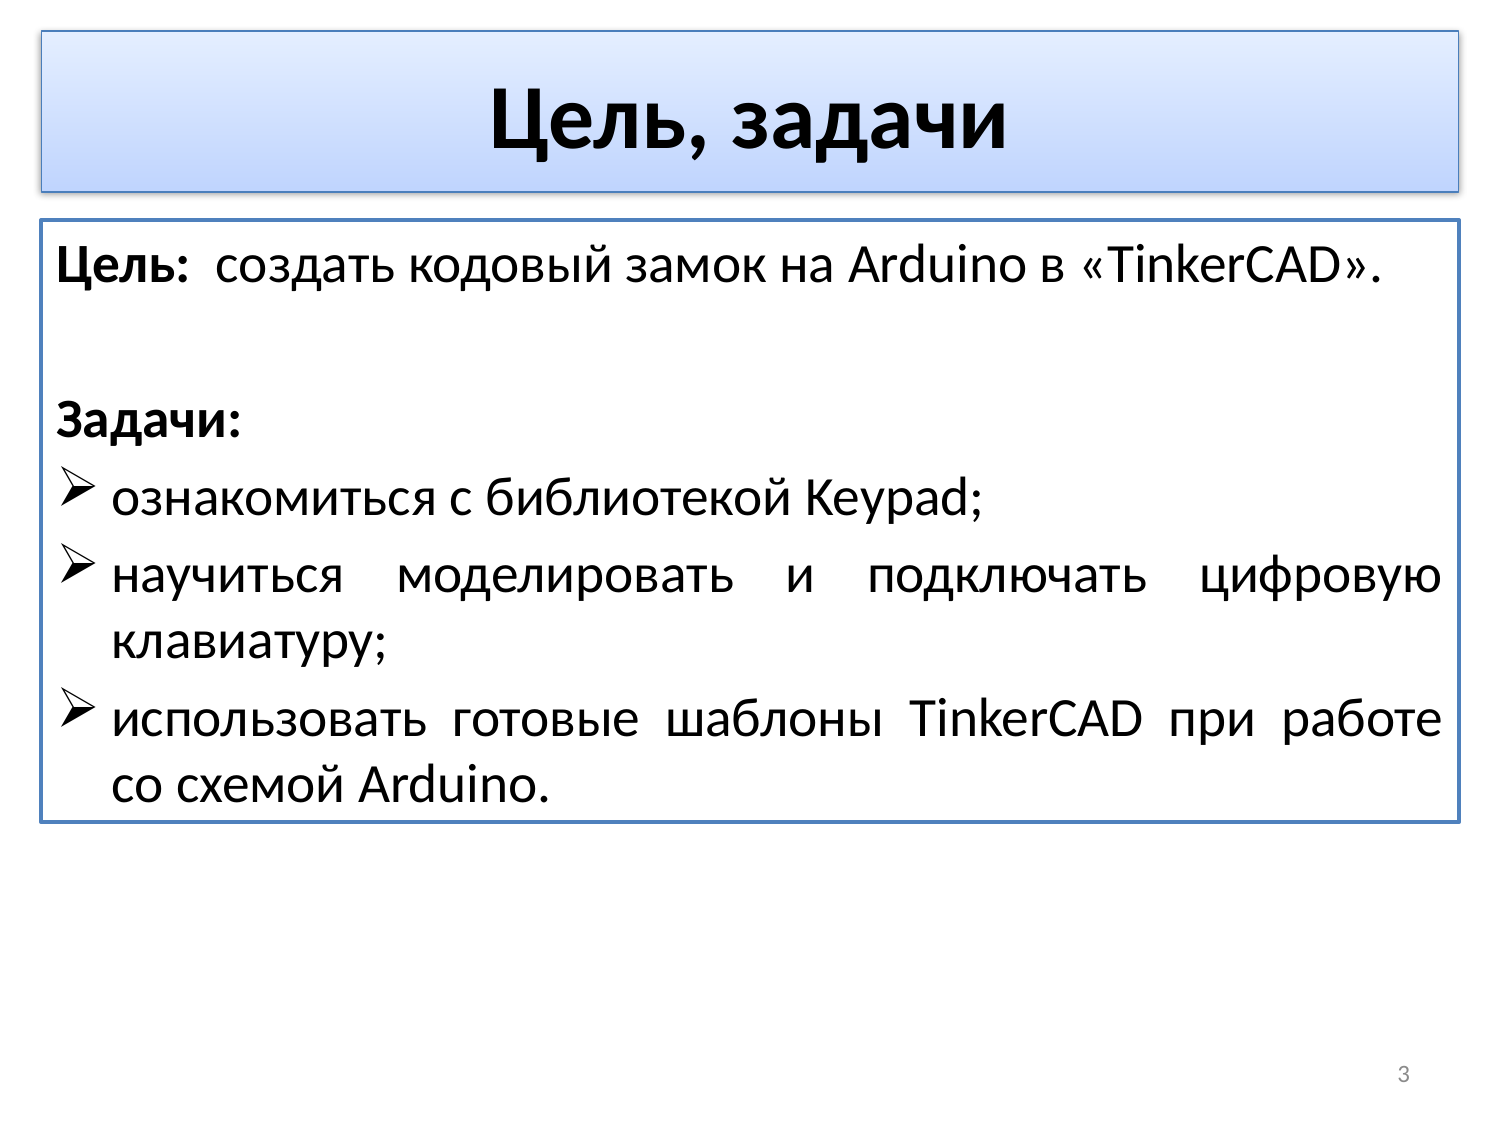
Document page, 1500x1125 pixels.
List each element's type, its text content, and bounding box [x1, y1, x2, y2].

slide_number 3 [1074, 1042, 1425, 1103]
title Цель, задачи [41, 30, 1459, 193]
list Цель: создать кодовый замок на Arduino в «TinkerCAD». Задачи: ознакомиться с библиотекой Keypad; научиться моделировать и подключать цифровую клавиатуру; использовать готовые шаблоны TinkerCAD при работе со схемой Arduino. [39, 218, 1461, 824]
